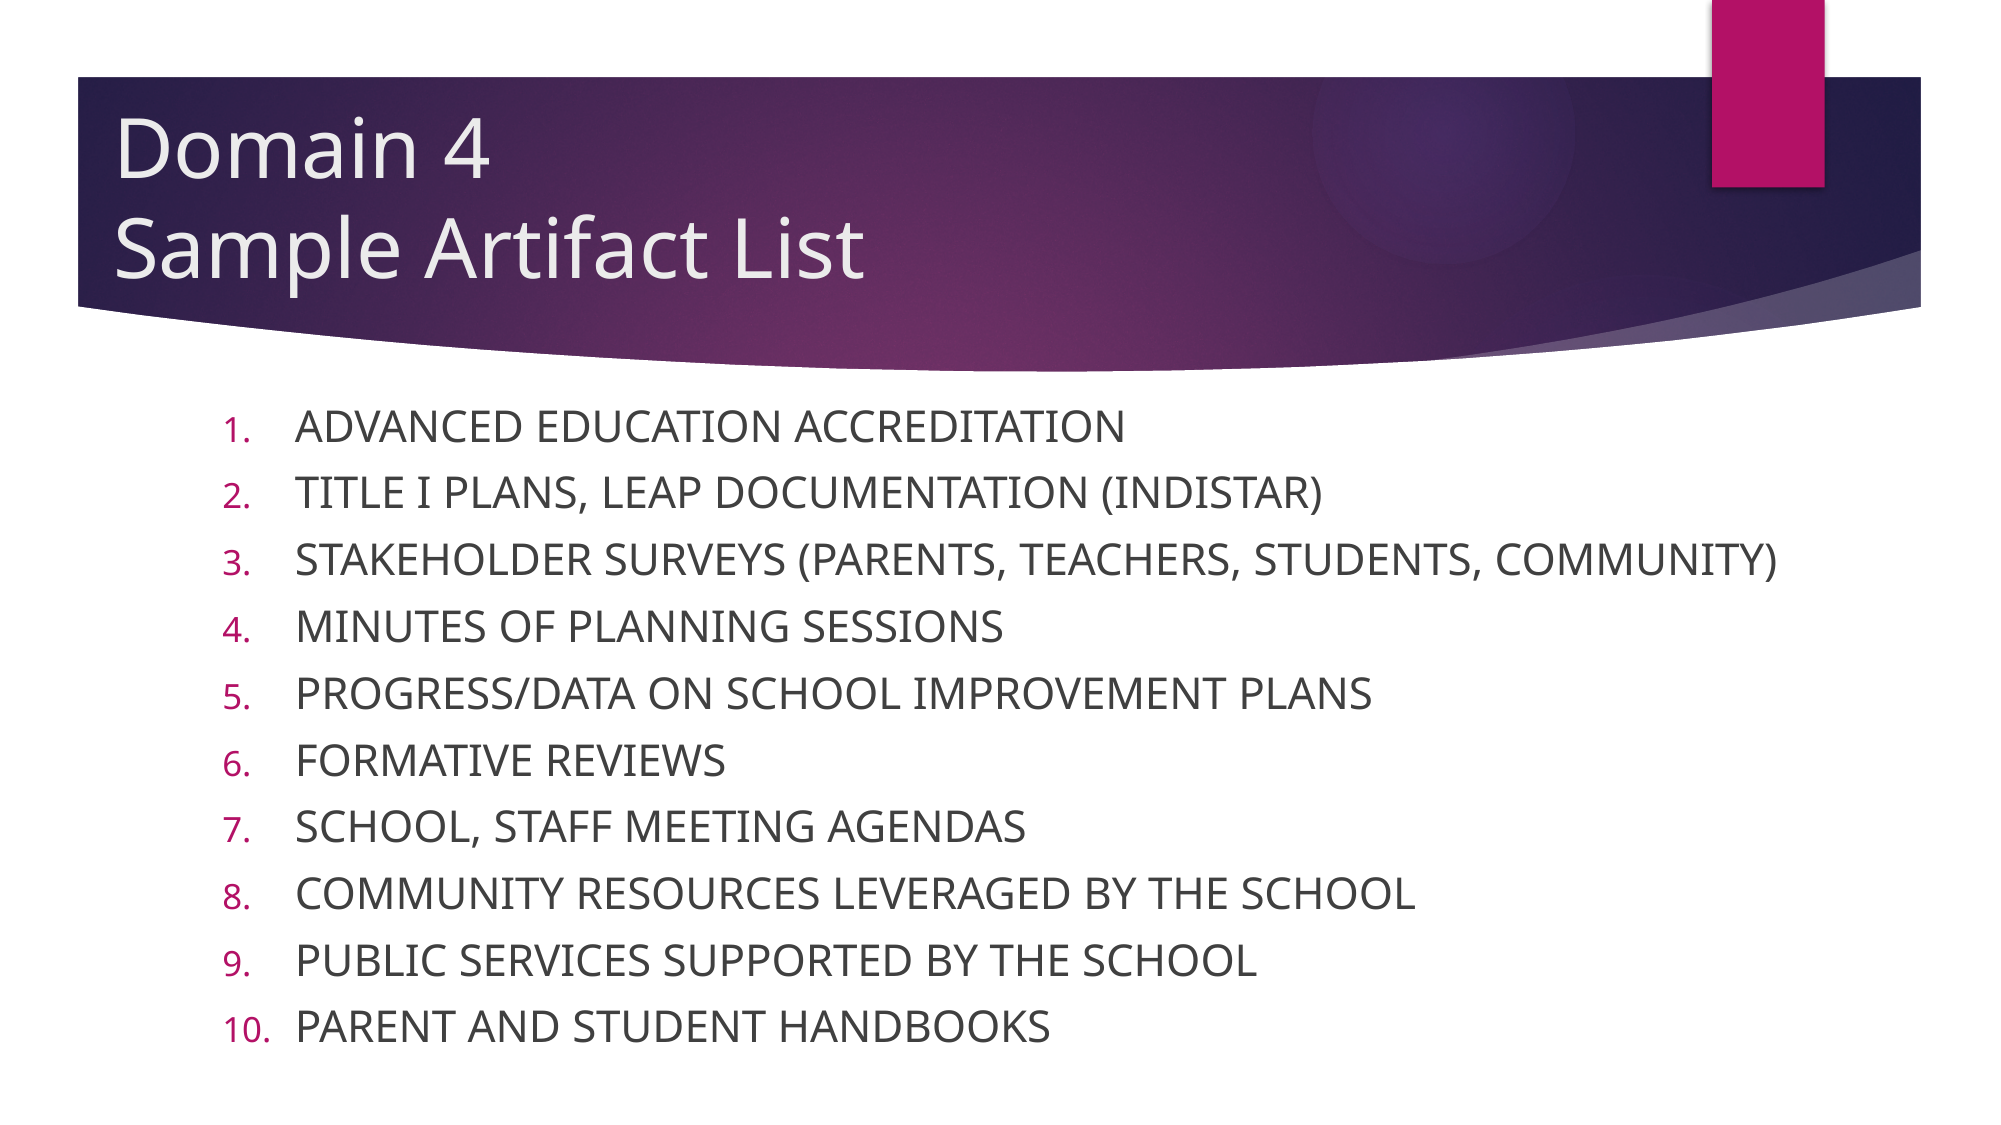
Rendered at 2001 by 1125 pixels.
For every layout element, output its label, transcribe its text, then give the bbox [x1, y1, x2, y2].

title Domain 4 Sample Artifact List [98, 115, 1627, 276]
list ADVANCED EDUCATION ACCREDITATION TITLE I PLANS, LEAP DOCUMENTATION (INDISTAR) STAKEHOLDER SURVEYS (PARENTS, TEACHERS, STUDENTS, COMMUNITY) MINUTES OF PLANNING SESSIONS PROGRESS/DATA ON SCHOOL IMPROVEMENT PLANS FORMATIVE REVIEWS SCHOOL, STAFF MEETING AGENDAS COMMUNITY RESOURCES LEVERAGED BY THE SCHOOL PUBLIC SERVICES SUPPORTED BY THE SCHOOL PARENT AND STUDENT HANDBOOKS [134, 391, 1866, 1075]
